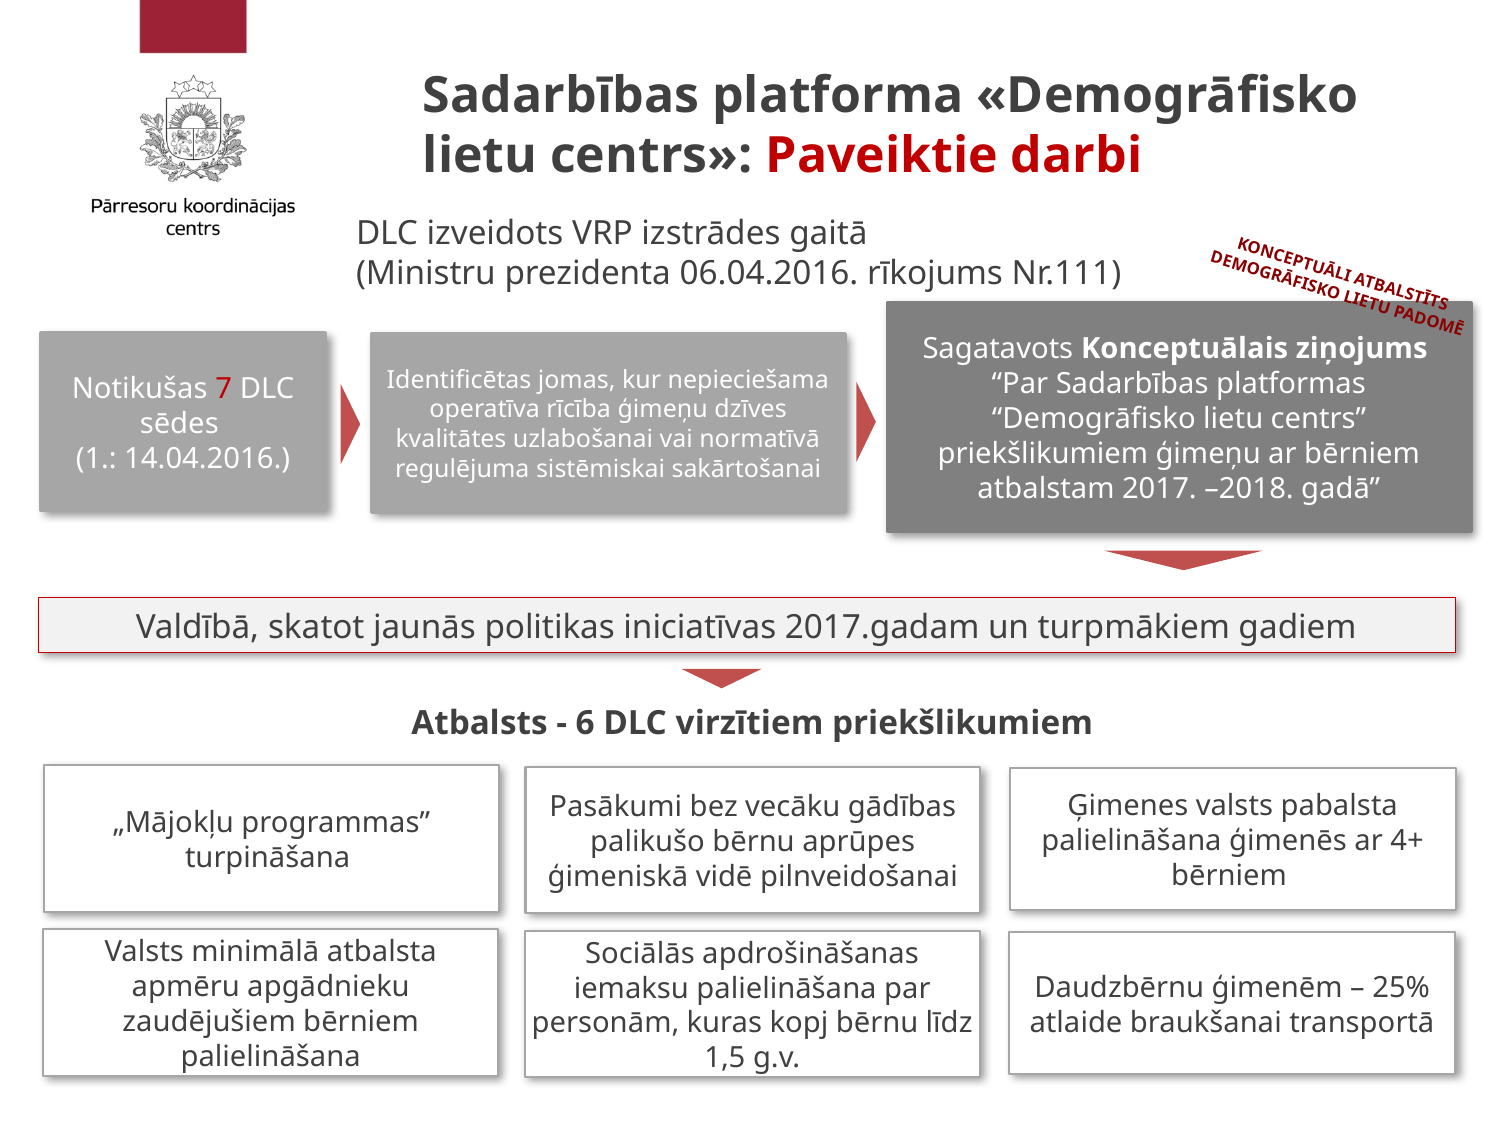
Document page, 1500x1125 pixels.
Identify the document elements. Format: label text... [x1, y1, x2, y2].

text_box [41, 241, 1477, 571]
text_box „Mājokļu programmas” turpināšana [42, 763, 501, 914]
picture [48, 0, 338, 241]
text_box Valsts minimālā atbalsta apmēru apgādnieku zaudējušiem bērniem palielināšana [41, 927, 500, 1078]
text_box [37, 597, 1468, 752]
text_box Daudzbērnu ģimenēm – 25% atlaide braukšanai transportā [1007, 930, 1457, 1076]
text_box Ģimenes valsts pabalsta palielināšana ģimenēs ar 4+ bērniem [1008, 766, 1458, 912]
text_box Sociālās apdrošināšanas iemaksu palielināšana par personām, kuras kopj bērnu līdz 1,5 g.v. [523, 929, 982, 1079]
title Sadarbības platforma «Demogrāfisko lietu centrs»: Paveiktie darbi [407, 54, 1408, 203]
text_box Pasākumi bez vecāku gādības palikušo bērnu aprūpes ģimeniskā vidē pilnveidošanai [523, 765, 982, 915]
list DLC izveidots VRP izstrādes gaitā (Ministru prezidenta 06.04.2016. rīkojums Nr.111) [340, 203, 1500, 358]
